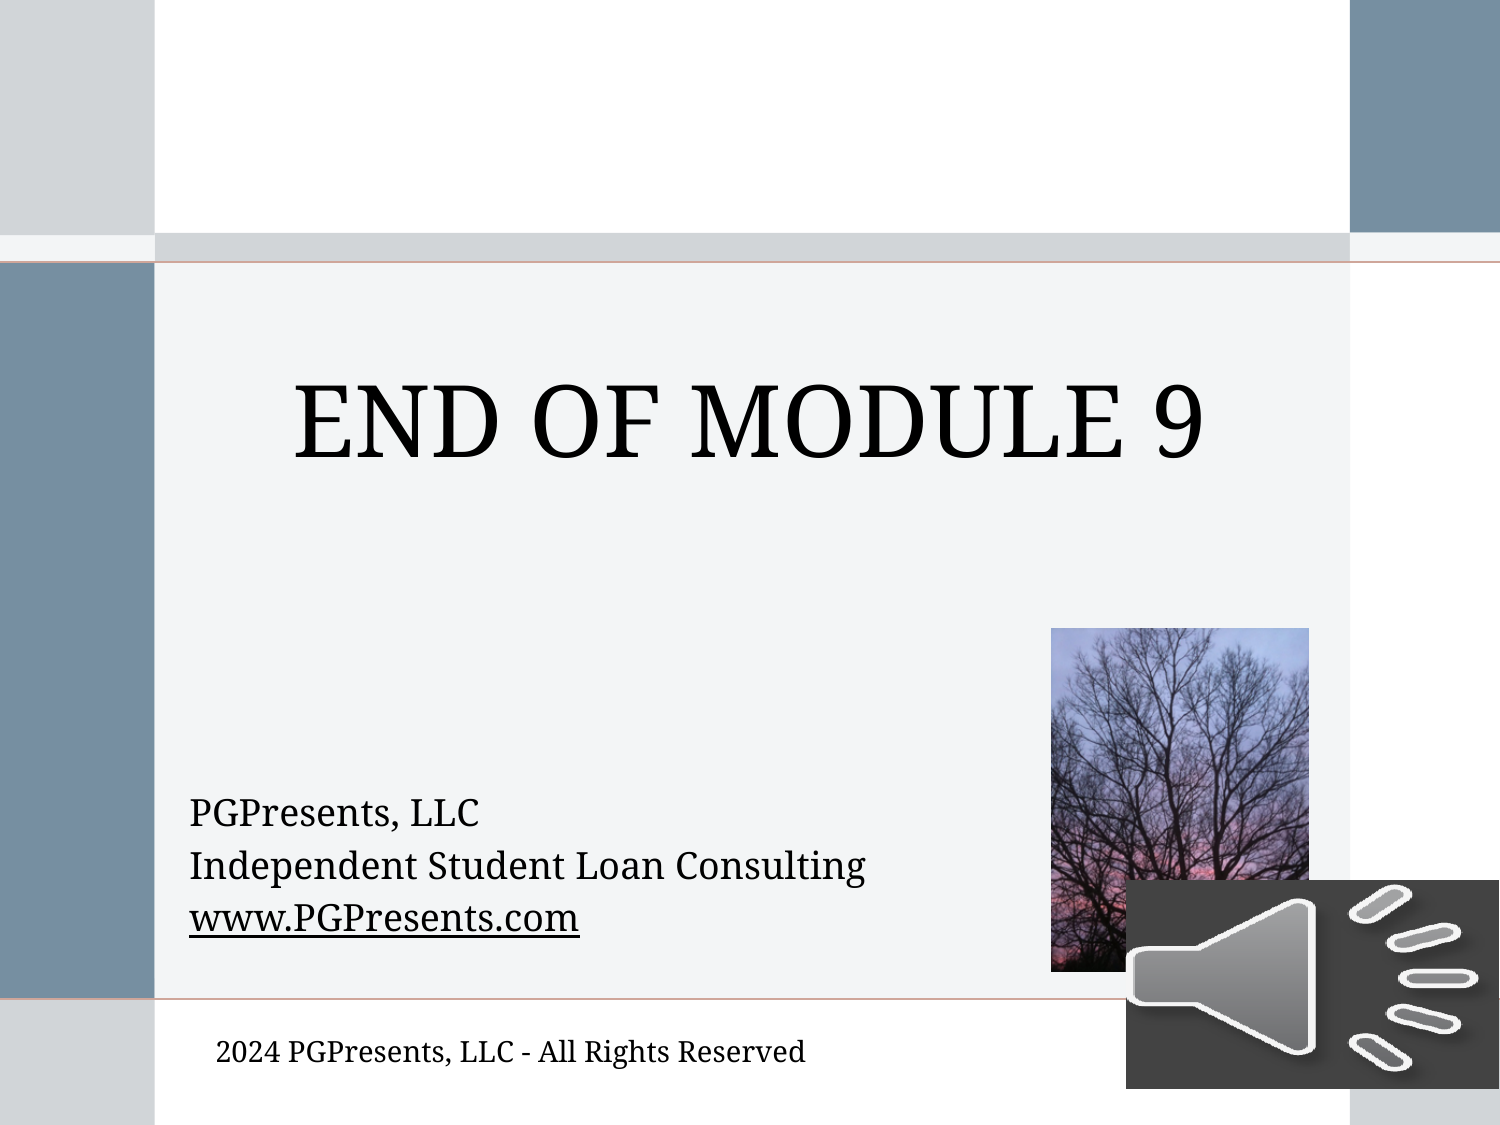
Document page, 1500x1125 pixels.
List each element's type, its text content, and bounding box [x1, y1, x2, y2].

title END OF MODULE 9 [150, 0, 1350, 242]
footer 2024 PGPresents, LLC - All Rights Reserved [200, 1026, 905, 1086]
picture [1051, 628, 1500, 1091]
subtitle PGPresents, LLC Independent Student Loan Consulting www.PGPresents.com [174, 781, 1377, 1125]
